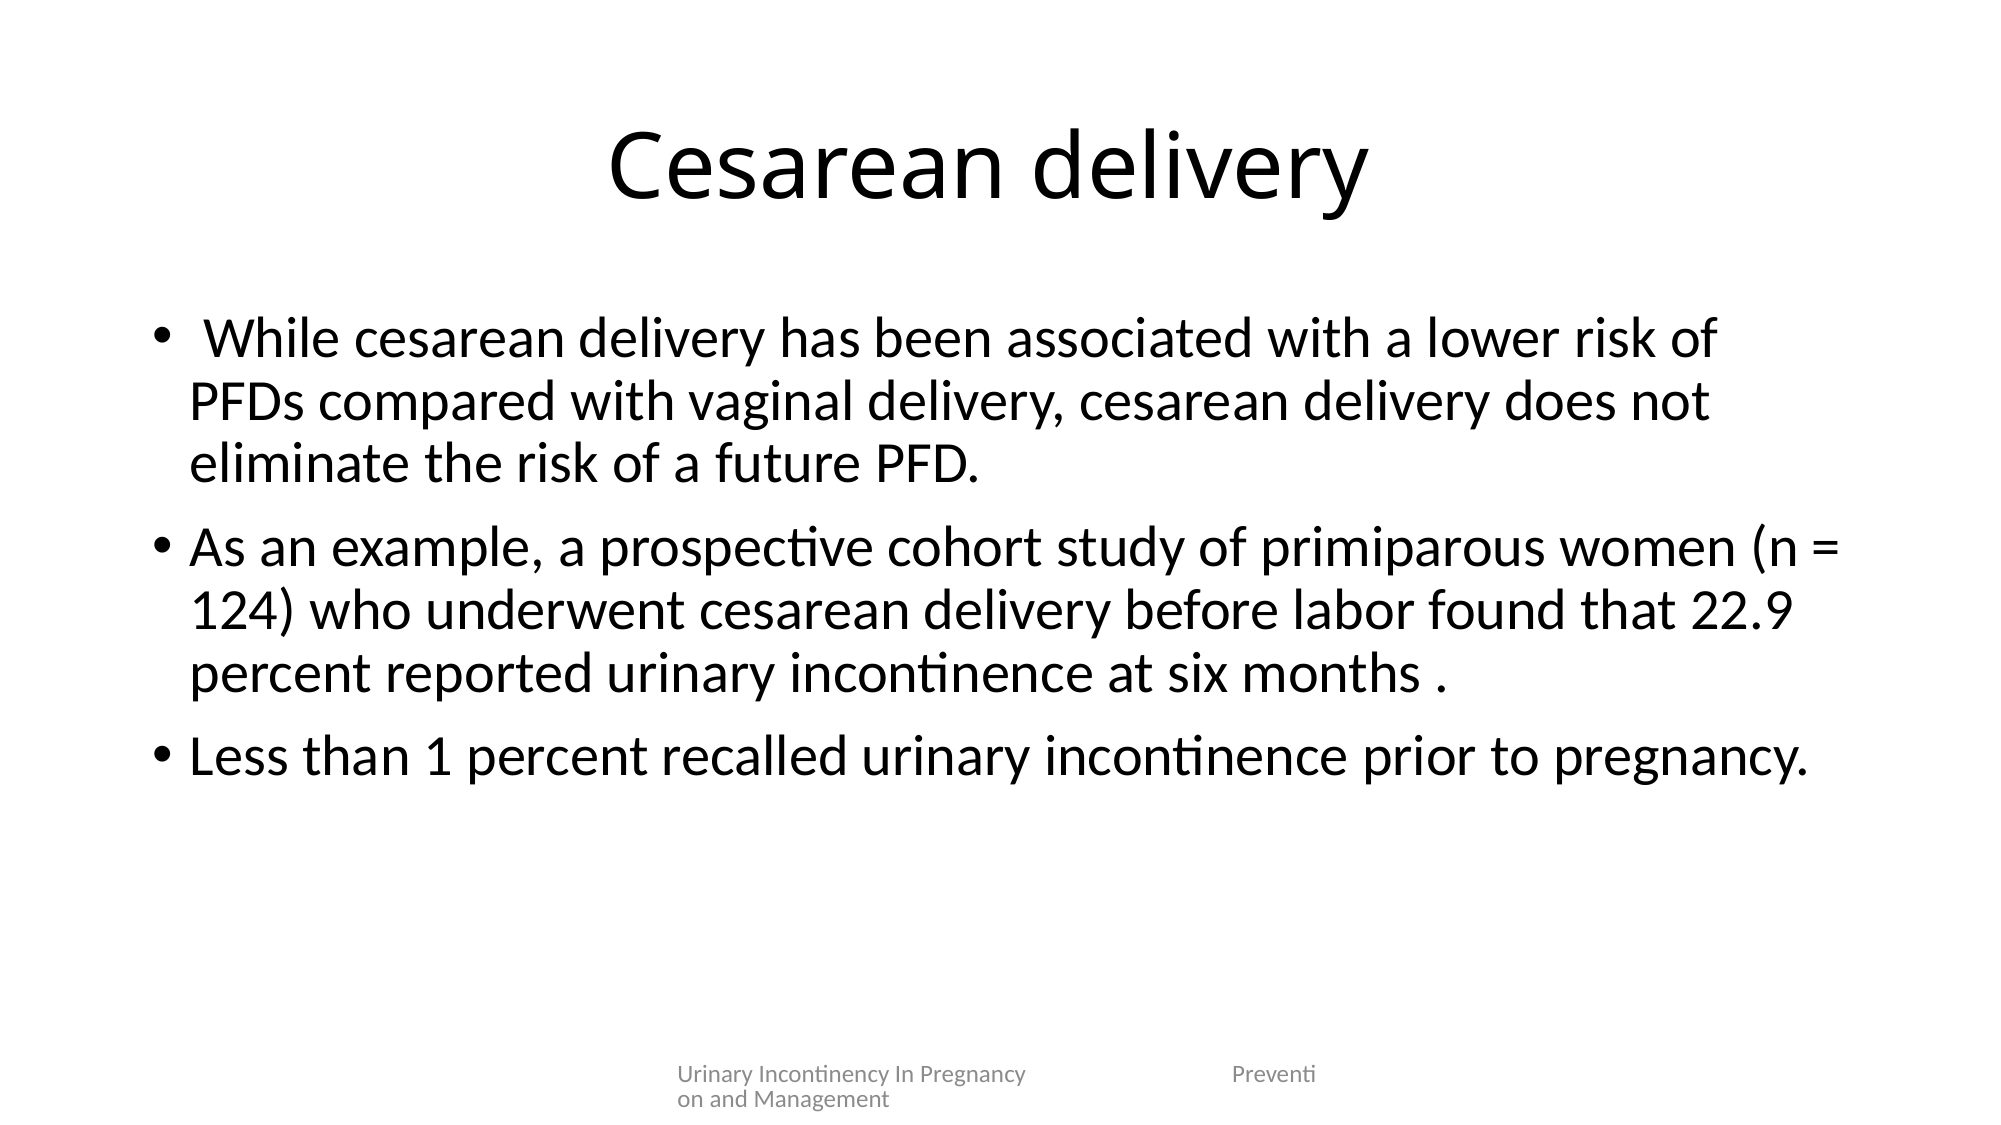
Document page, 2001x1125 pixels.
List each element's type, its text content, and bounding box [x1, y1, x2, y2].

title Cesarean delivery [137, 59, 1863, 278]
list While cesarean delivery has been associated with a lower risk of PFDs compared with vaginal delivery, cesarean delivery does not eliminate the risk of a future PFD. As an example, a prospective cohort study of primiparous women (n = 124) who underwent cesarean delivery before labor found that 22.9 percent reported urinary incontinence at six months . Less than 1 percent recalled urinary incontinence prior to pregnancy. [137, 299, 1863, 1014]
footer Urinary Incontinency In Pregnancy Prevention and Management [662, 1042, 1338, 1103]
